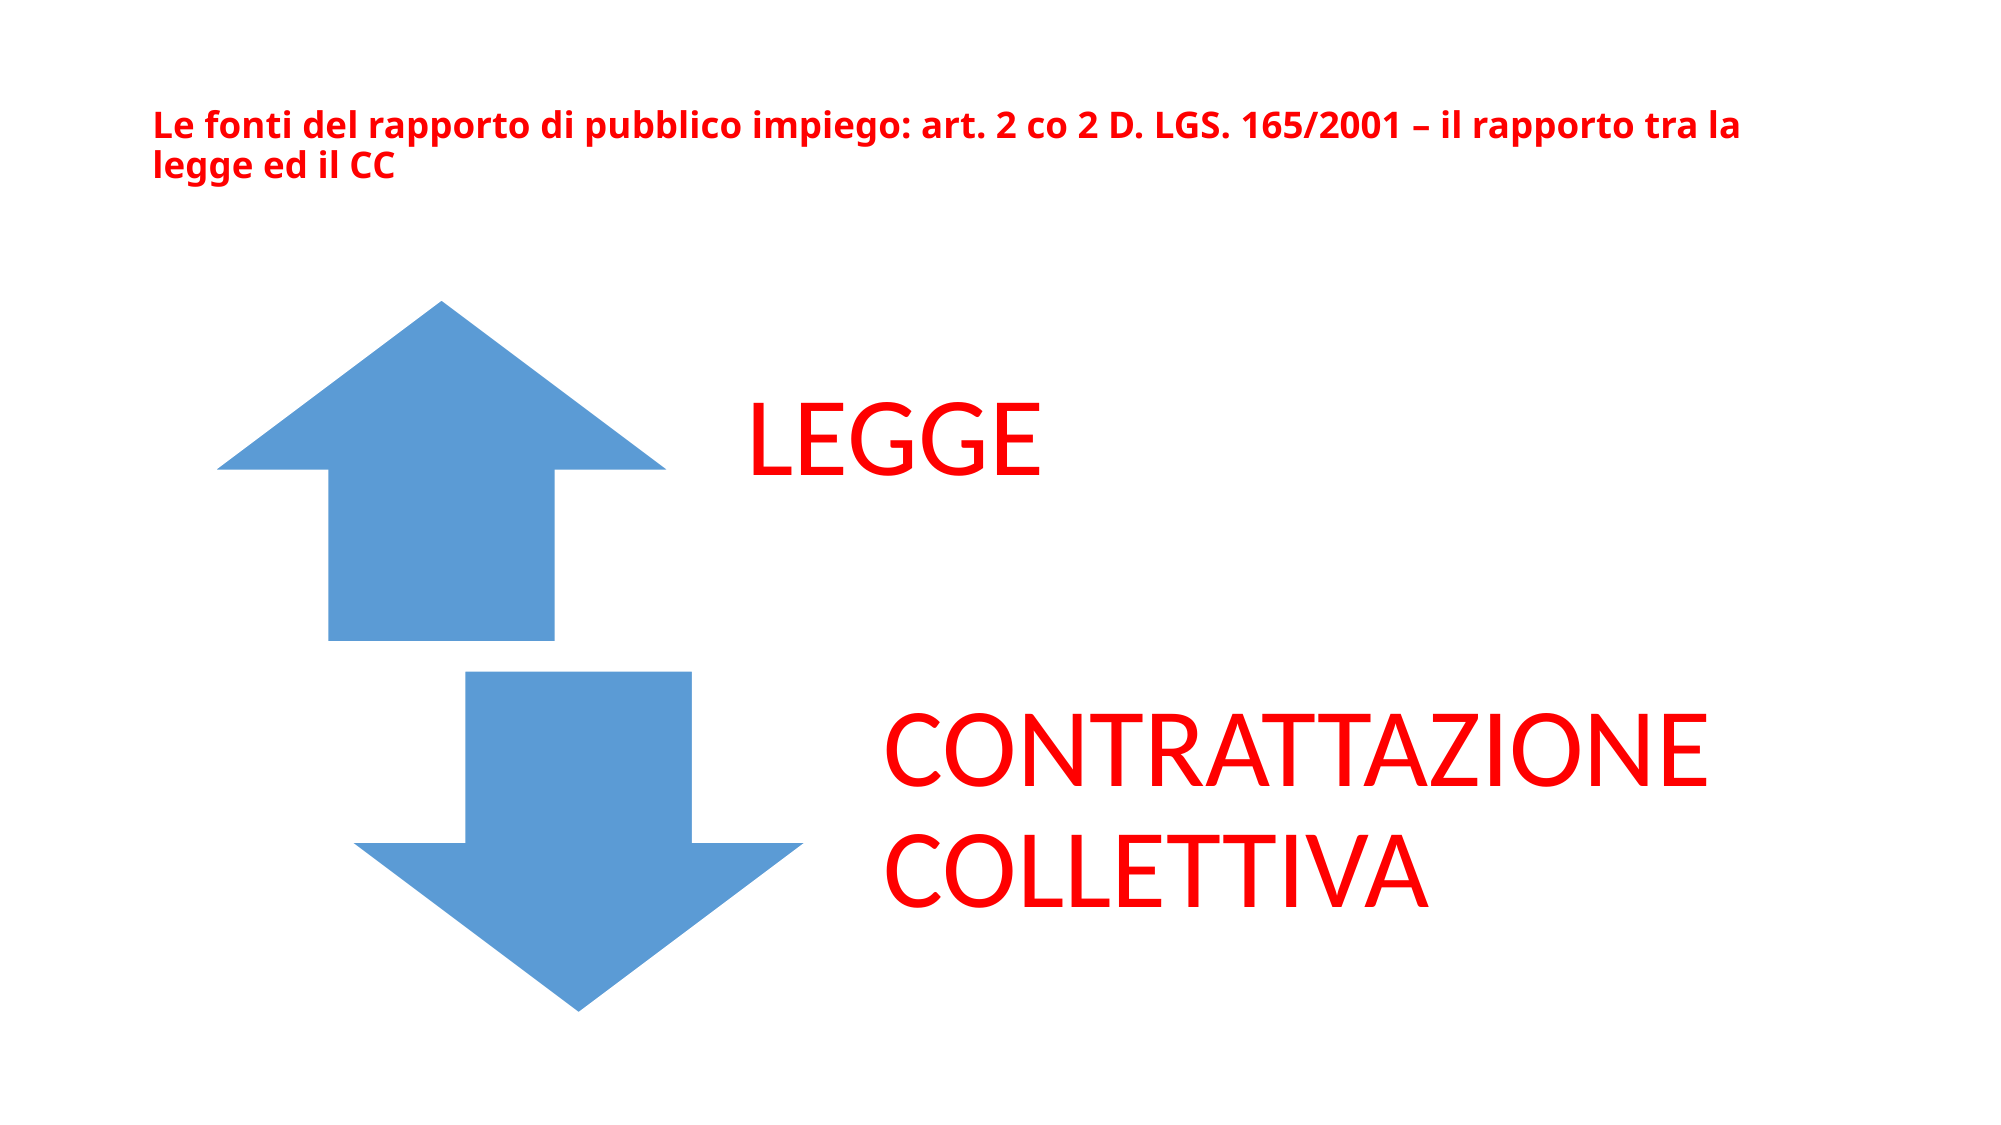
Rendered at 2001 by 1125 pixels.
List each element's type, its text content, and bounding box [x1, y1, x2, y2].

title Le fonti del rapporto di pubblico impiego: art. 2 co 2 D. LGS. 165/2001 – il rapporto tra la legge ed il CC [137, 59, 1863, 278]
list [137, 299, 1863, 1014]
